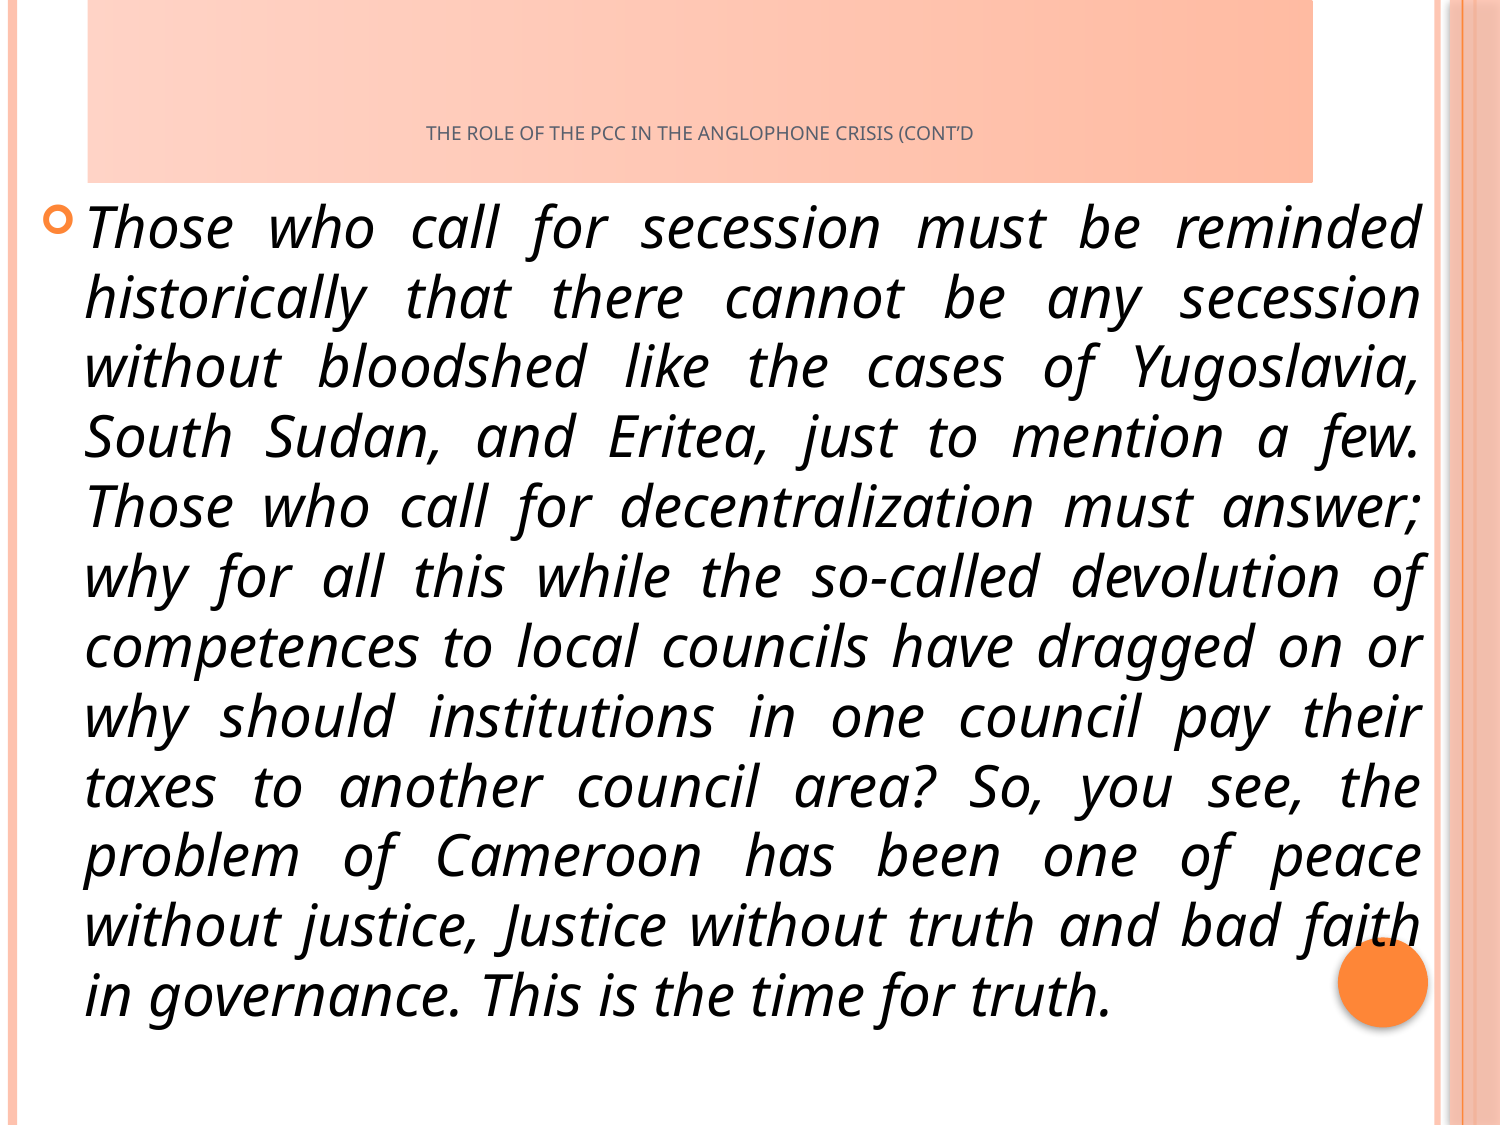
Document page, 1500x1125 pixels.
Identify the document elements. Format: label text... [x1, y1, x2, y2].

list Those who call for secession must be reminded historically that there cannot be any secession without bloodshed like the cases of Yugoslavia, South Sudan, and Eritea, just to mention a few. Those who call for decentralization must answer; why for all this while the so-called devolution of competences to local councils have dragged on or why should institutions in one council pay their taxes to another council area? So, you see, the problem of Cameroon has been one of peace without justice, Justice without truth and bad faith in governance. This is the time for truth. [24, 182, 1438, 1125]
title The role of the PCC in the Anglophone Crisis (cont’d [87, 0, 1313, 182]
